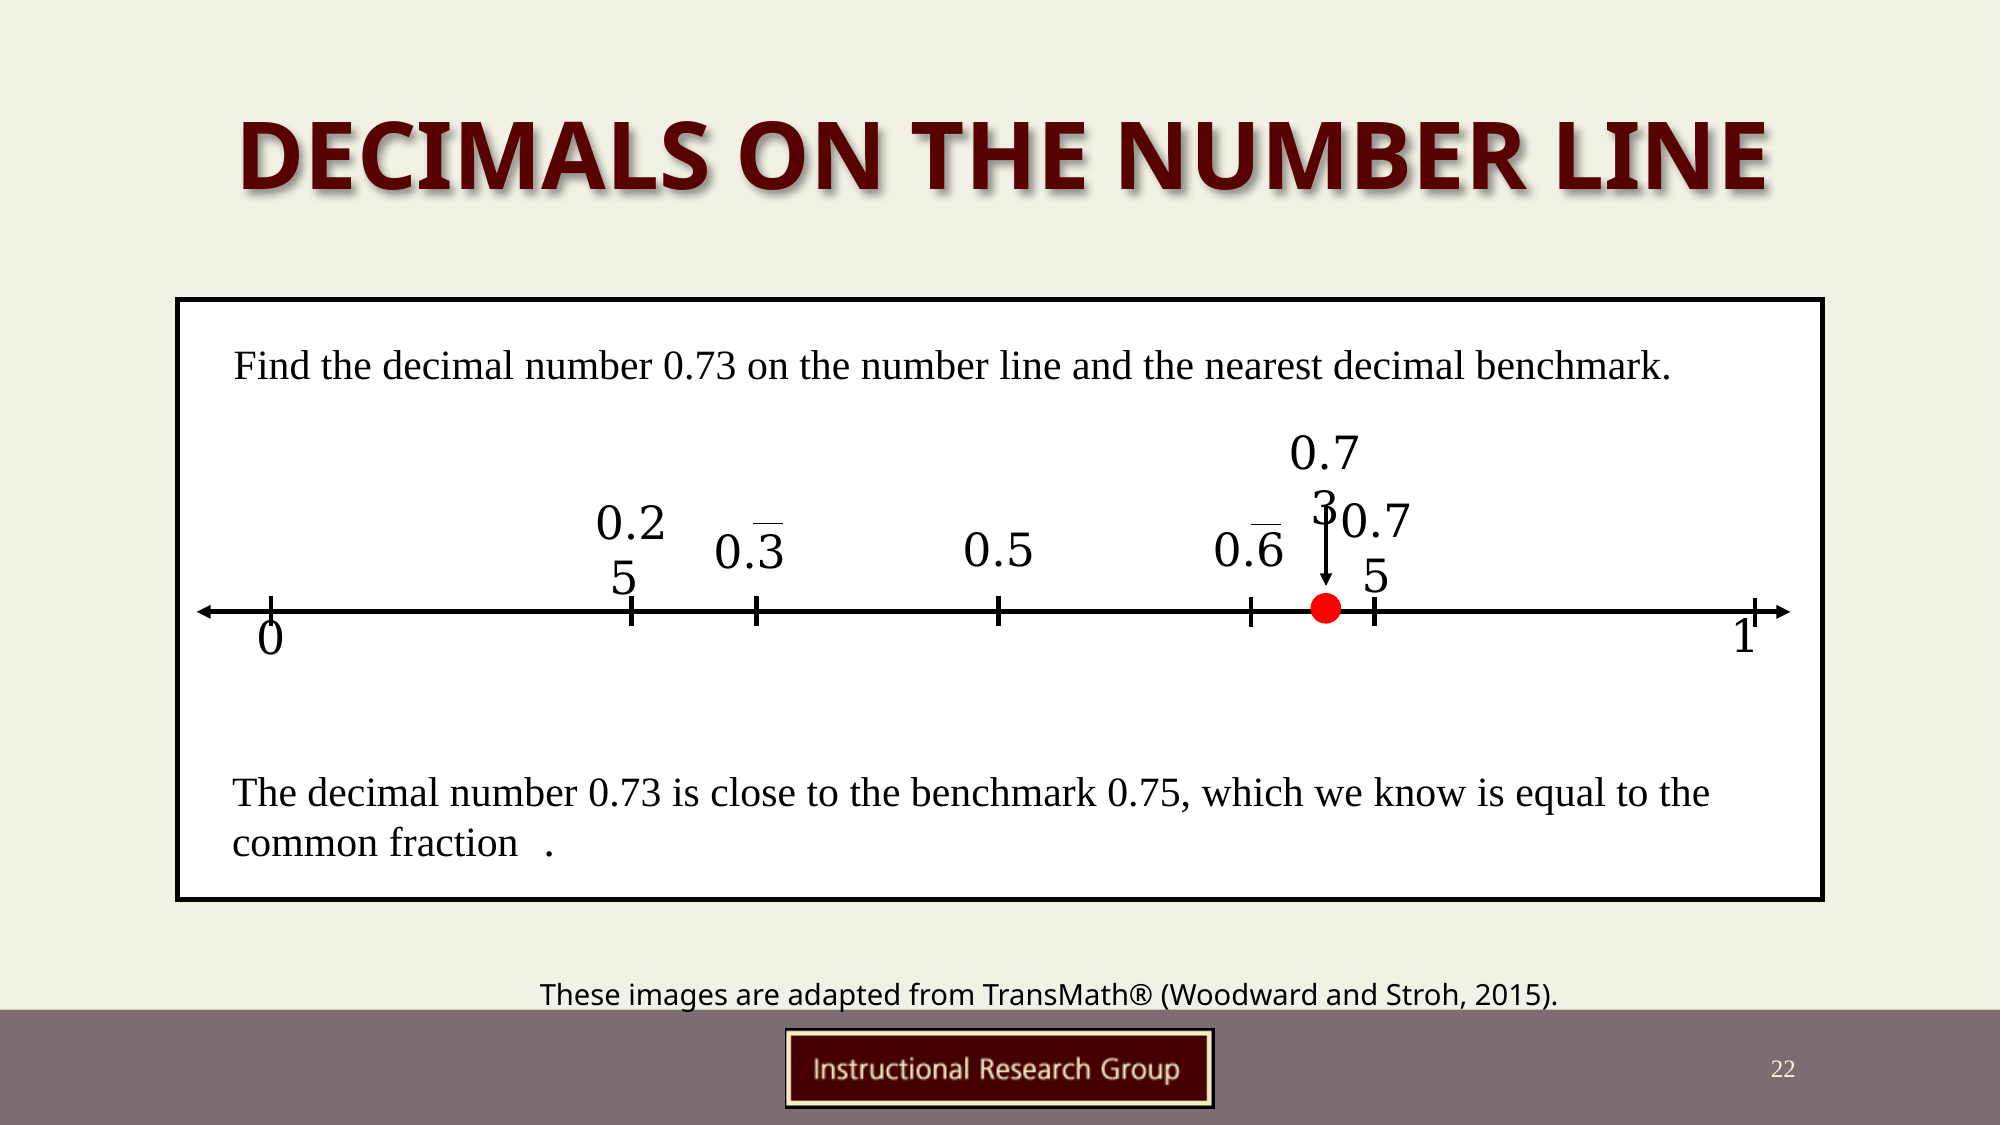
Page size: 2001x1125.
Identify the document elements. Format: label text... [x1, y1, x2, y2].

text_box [177, 299, 1823, 900]
picture [785, 1064, 1215, 1109]
title Decimals on the Number Line [86, 47, 1919, 271]
slide_number 22 [1530, 1037, 1811, 1098]
text_box These images are adapted from TransMath® (Woodward and Stroh, 2015). [525, 969, 1574, 1064]
